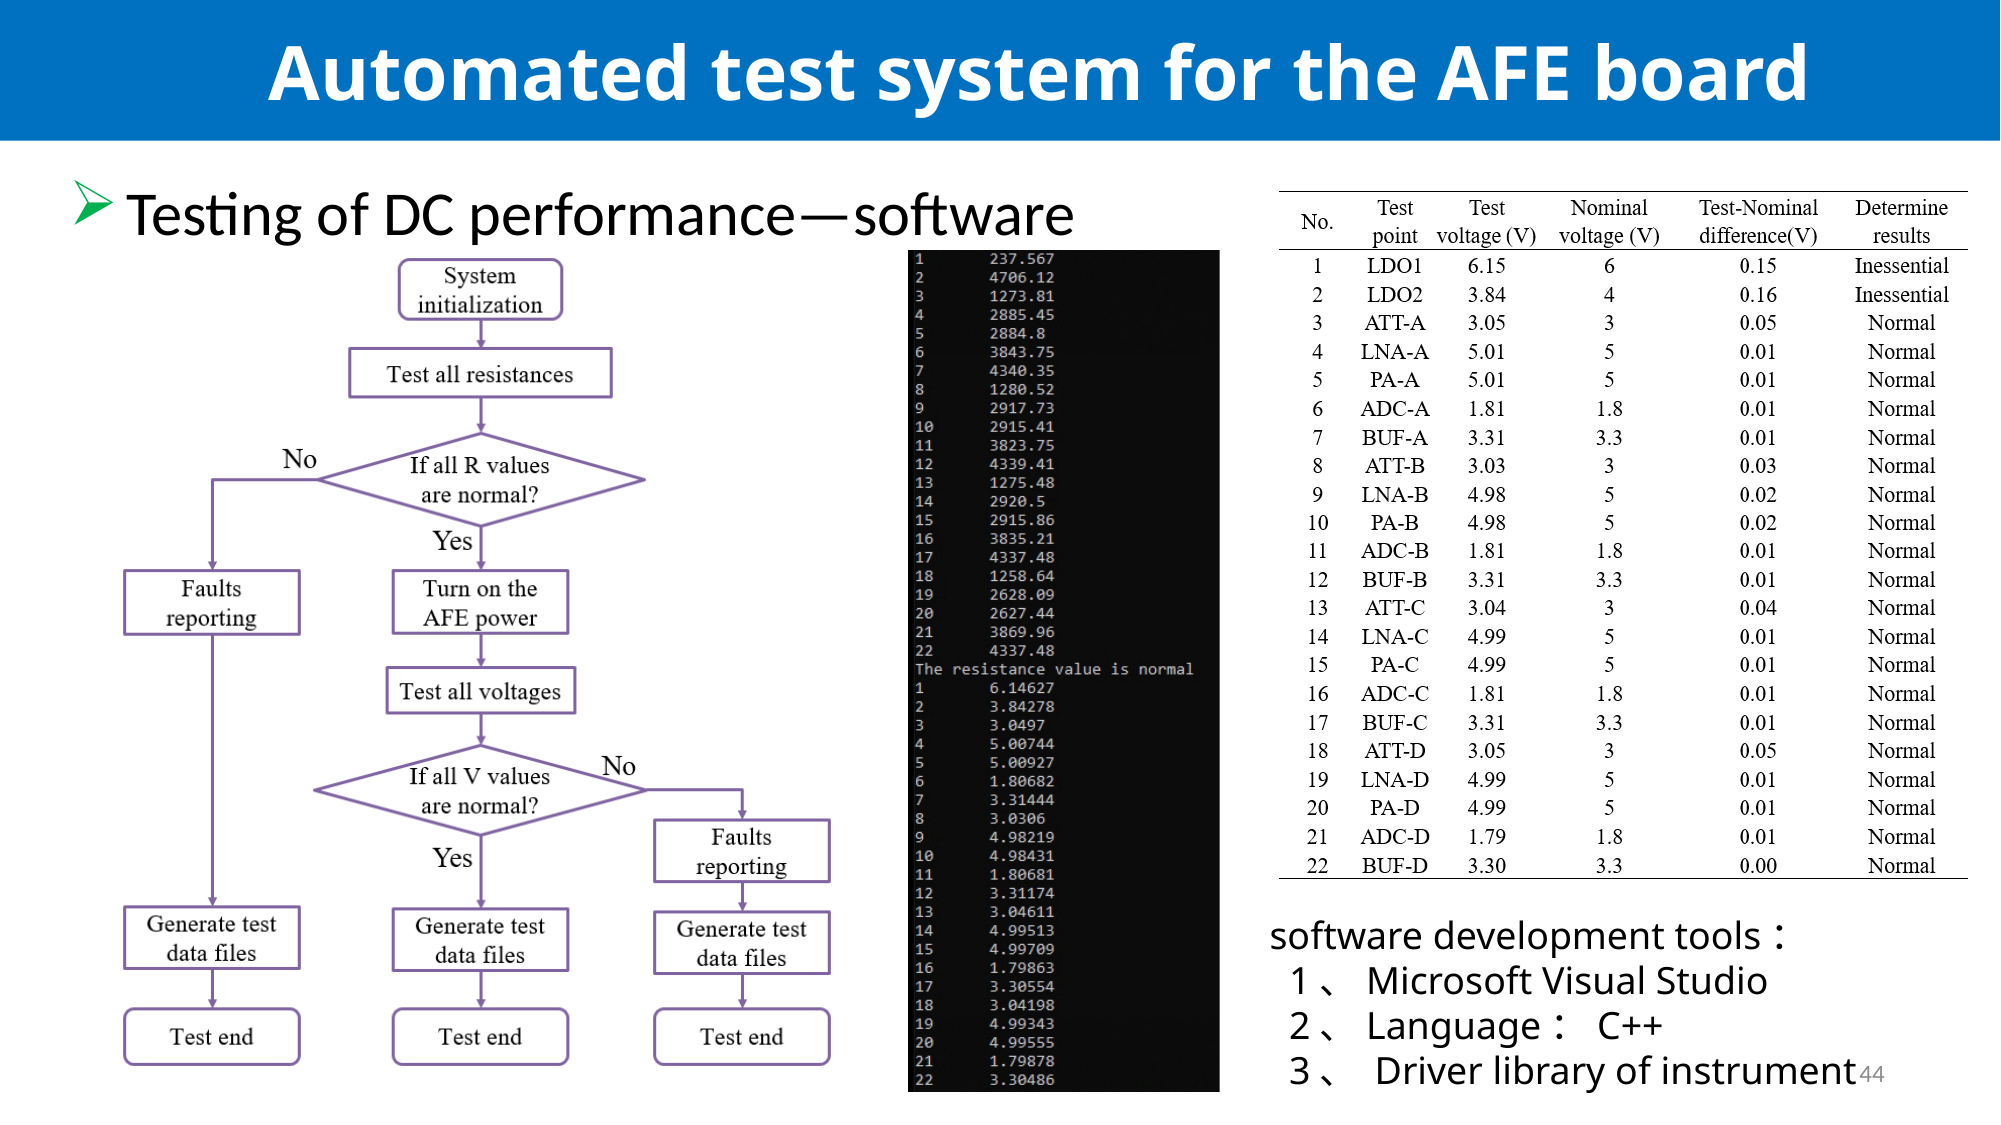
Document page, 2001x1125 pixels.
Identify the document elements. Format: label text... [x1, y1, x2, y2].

picture [907, 250, 1220, 1092]
picture [1267, 173, 1985, 892]
text_box software development tools： 1、Microsoft Visual Studio 2、Language：C++ 3、 Driver library of instrument [1254, 904, 1898, 1100]
list Testing of DC performance—software [55, 165, 1855, 960]
slide_number 44 [1433, 1042, 1901, 1103]
picture [109, 250, 847, 1074]
title Automated test system for the AFE board [181, 6, 1900, 135]
